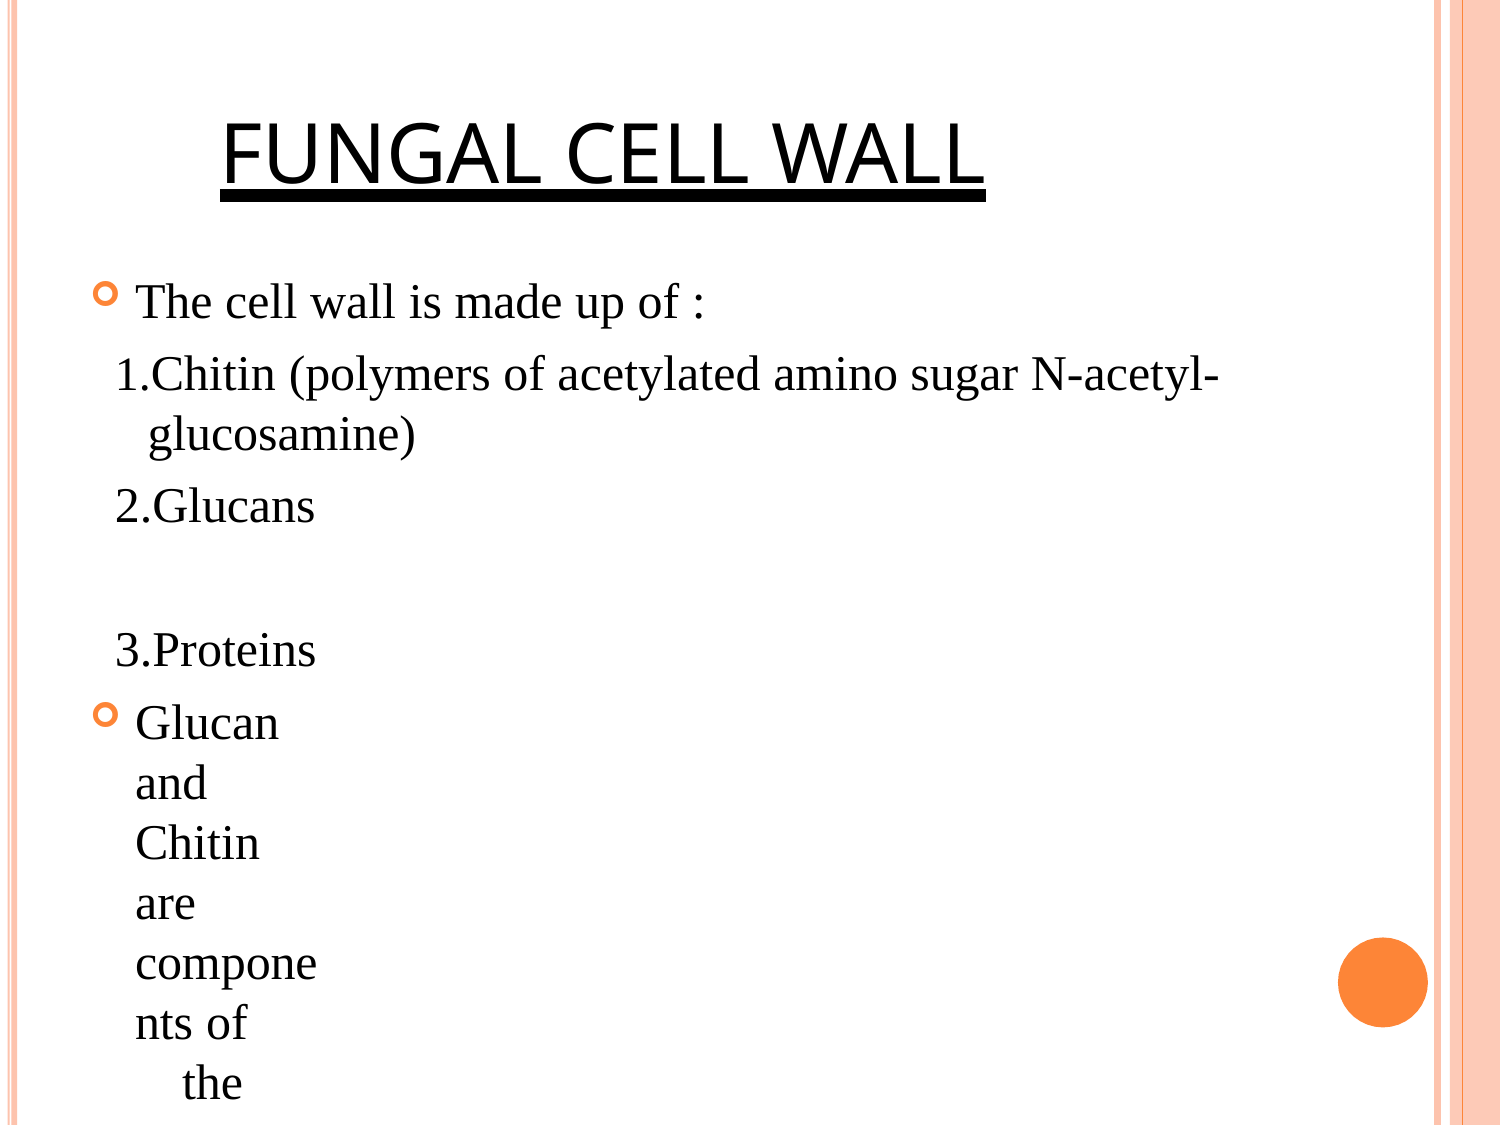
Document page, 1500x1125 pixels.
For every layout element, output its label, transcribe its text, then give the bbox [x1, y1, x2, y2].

text_box The cell wall is made up of : Chitin (polymers of acetylated amino sugar N-acetyl- glucosamine) 2.Glucans 3.Proteins Glucan and Chitin are components of the primary wall. Proteins are components of the secondary wall. Other components include chitosan, melanins and lipids. [87, 253, 1269, 1125]
title FUNGAL CELL WALL [217, 97, 1158, 253]
